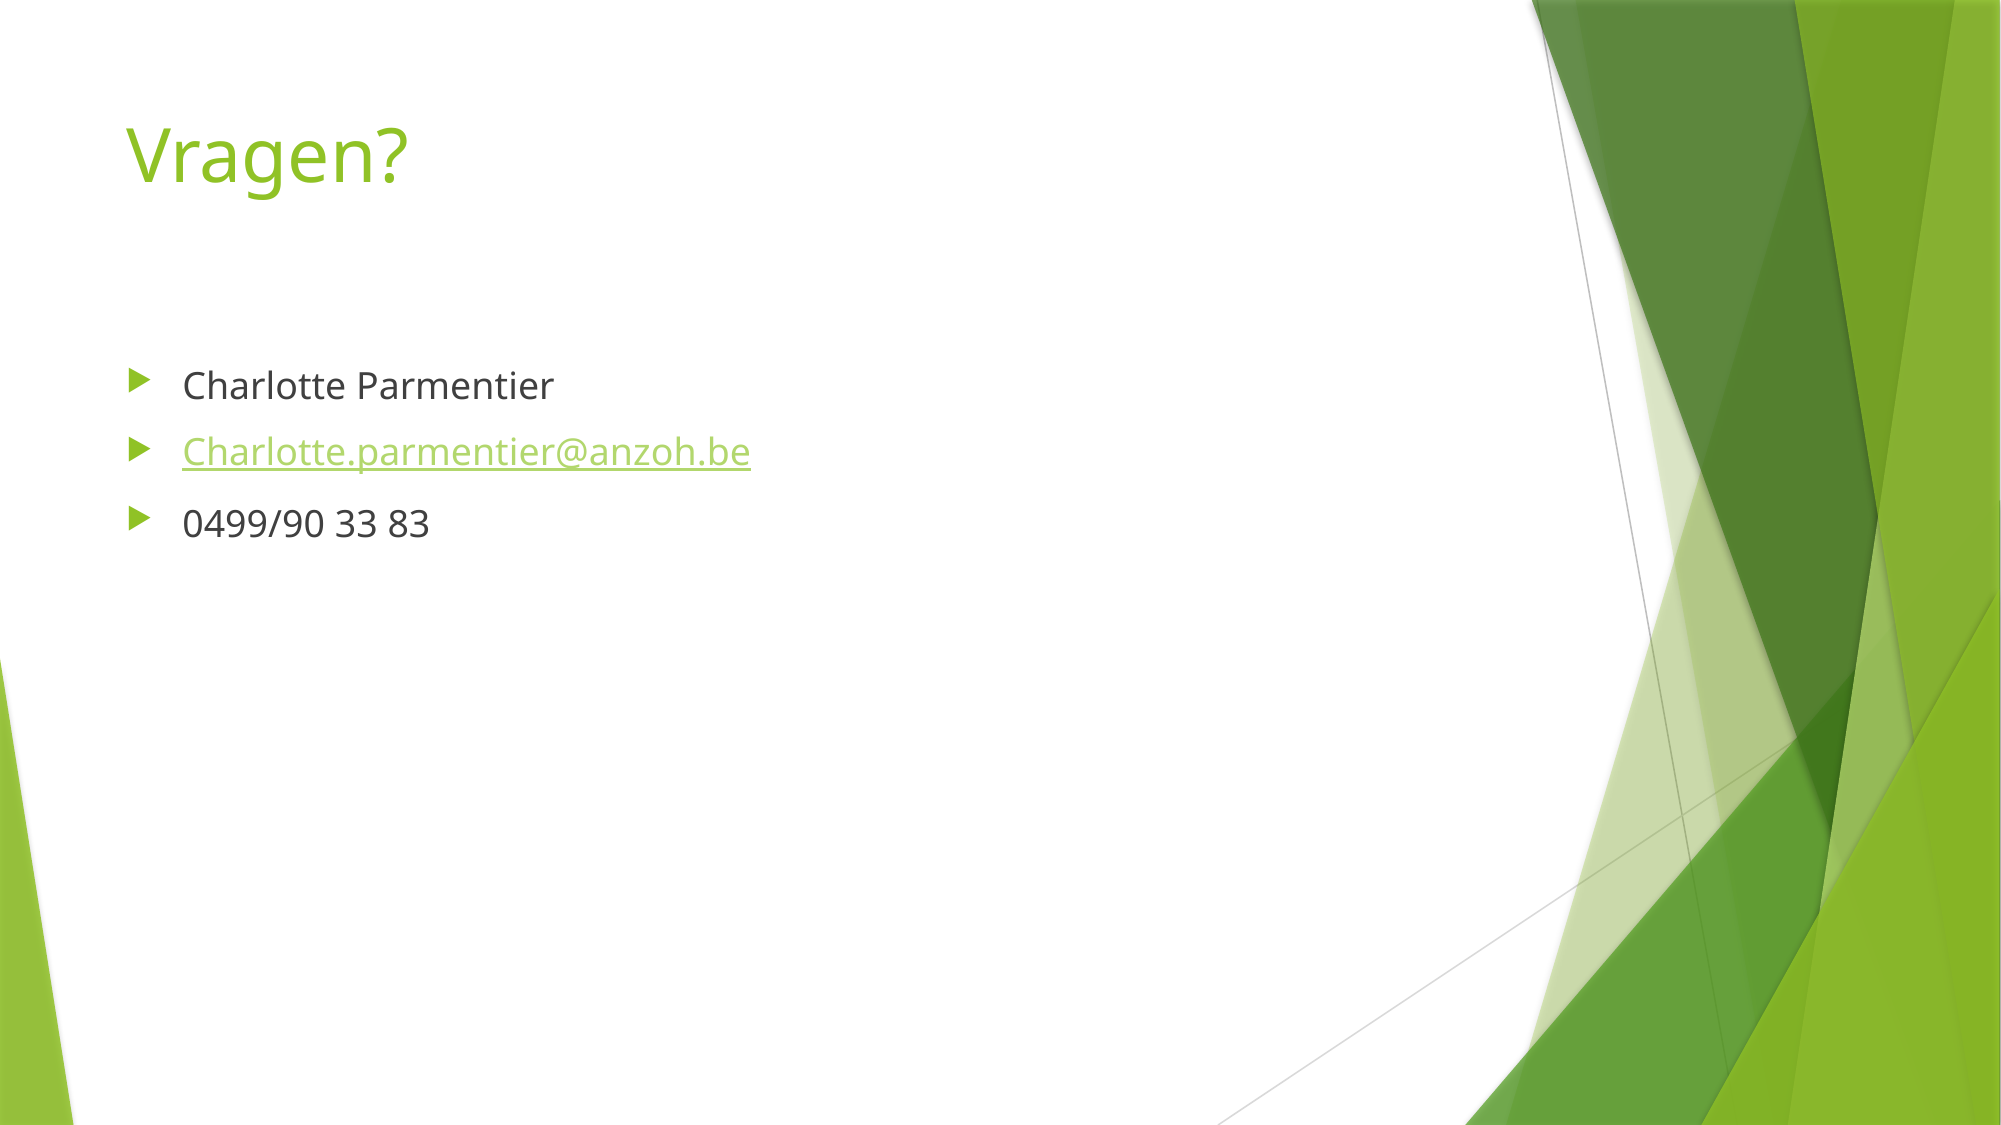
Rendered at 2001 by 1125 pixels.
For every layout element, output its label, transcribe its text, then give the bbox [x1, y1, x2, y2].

list Charlotte Parmentier Charlotte.parmentier@anzoh.be 0499/90 33 83 [111, 354, 1522, 992]
title Vragen? [111, 99, 1522, 317]
